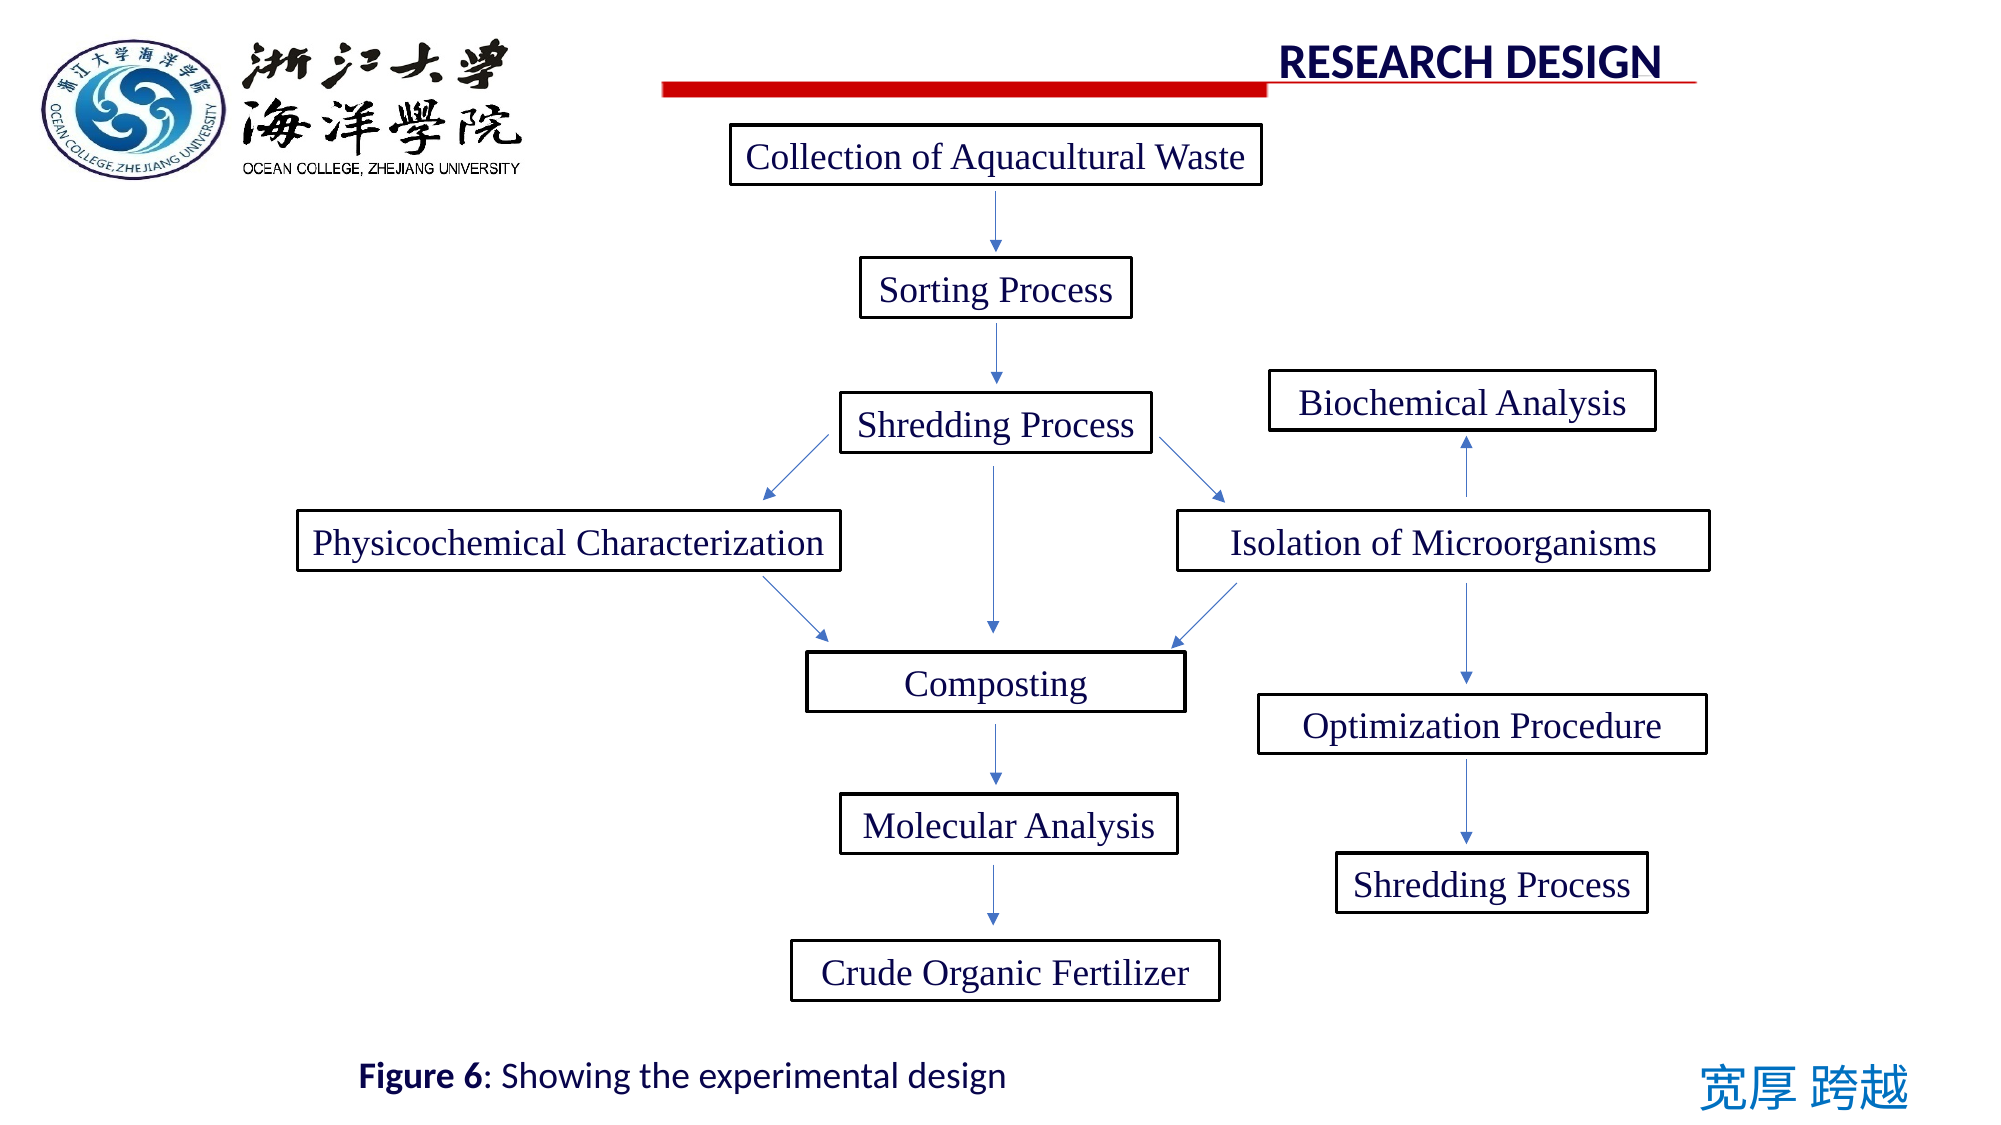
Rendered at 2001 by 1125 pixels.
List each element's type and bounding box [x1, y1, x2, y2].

text_box [297, 20, 1751, 1105]
picture [39, 32, 232, 182]
picture [233, 32, 297, 185]
